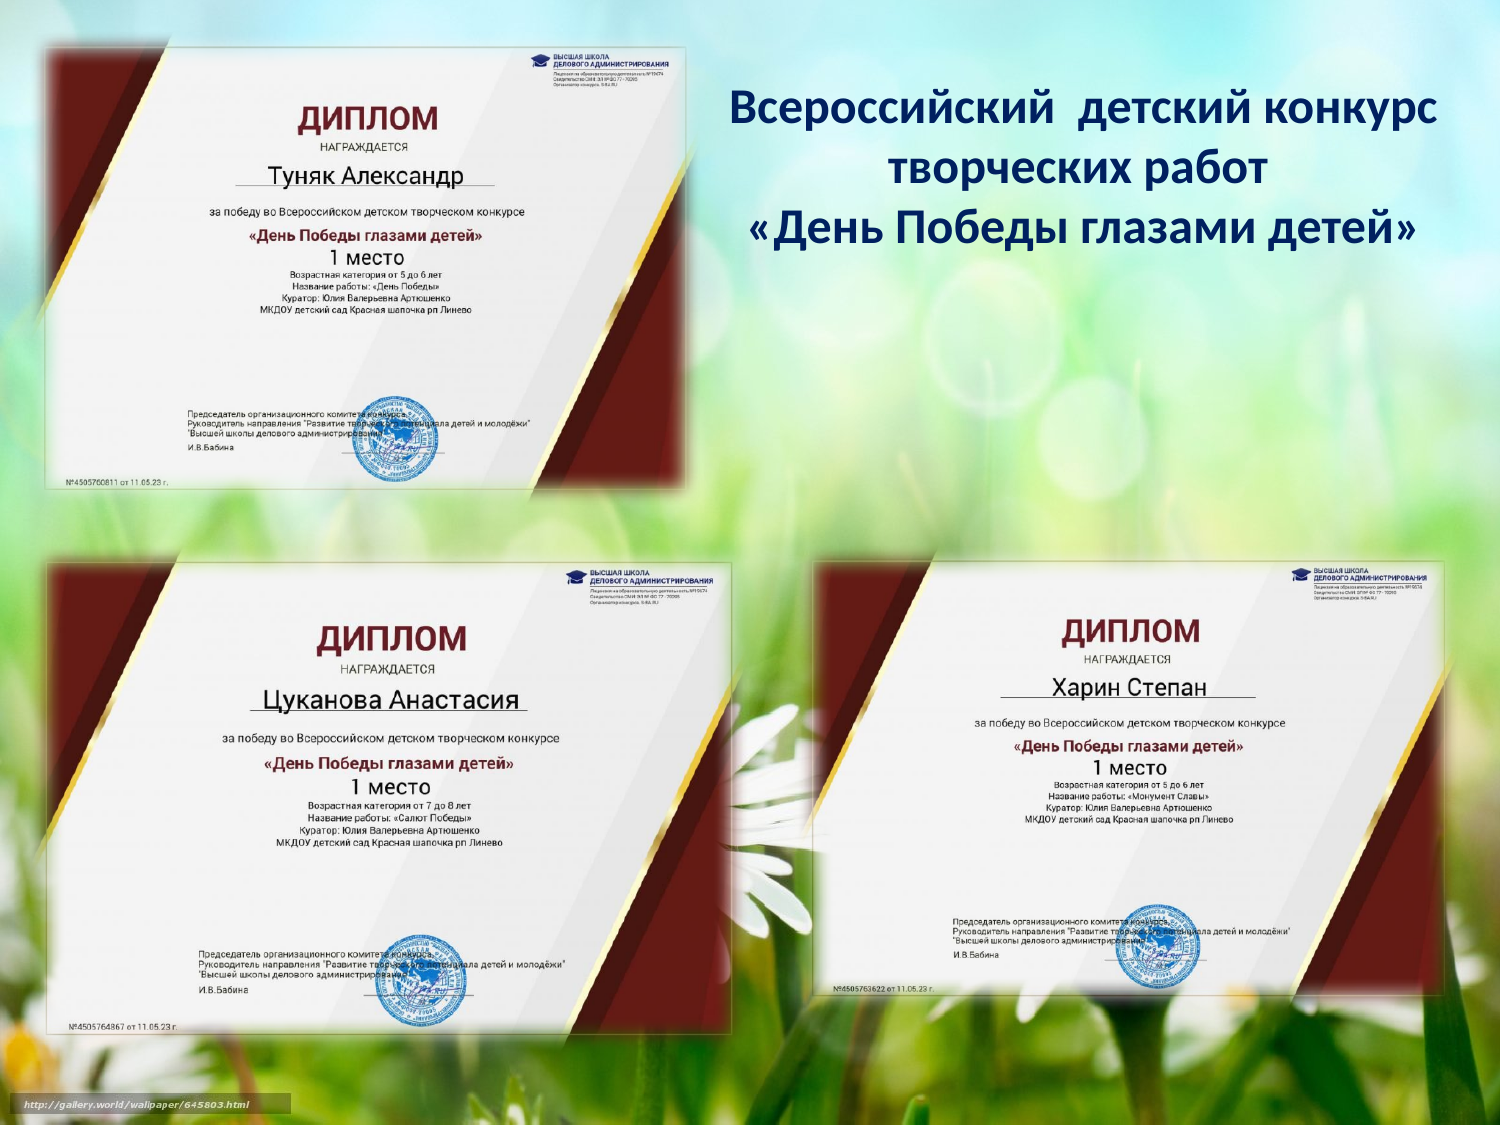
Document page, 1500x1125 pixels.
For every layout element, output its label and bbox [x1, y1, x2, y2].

picture [796, 544, 1459, 1013]
list [0, 0, 1500, 1125]
picture [29, 544, 748, 1053]
picture [29, 30, 701, 506]
